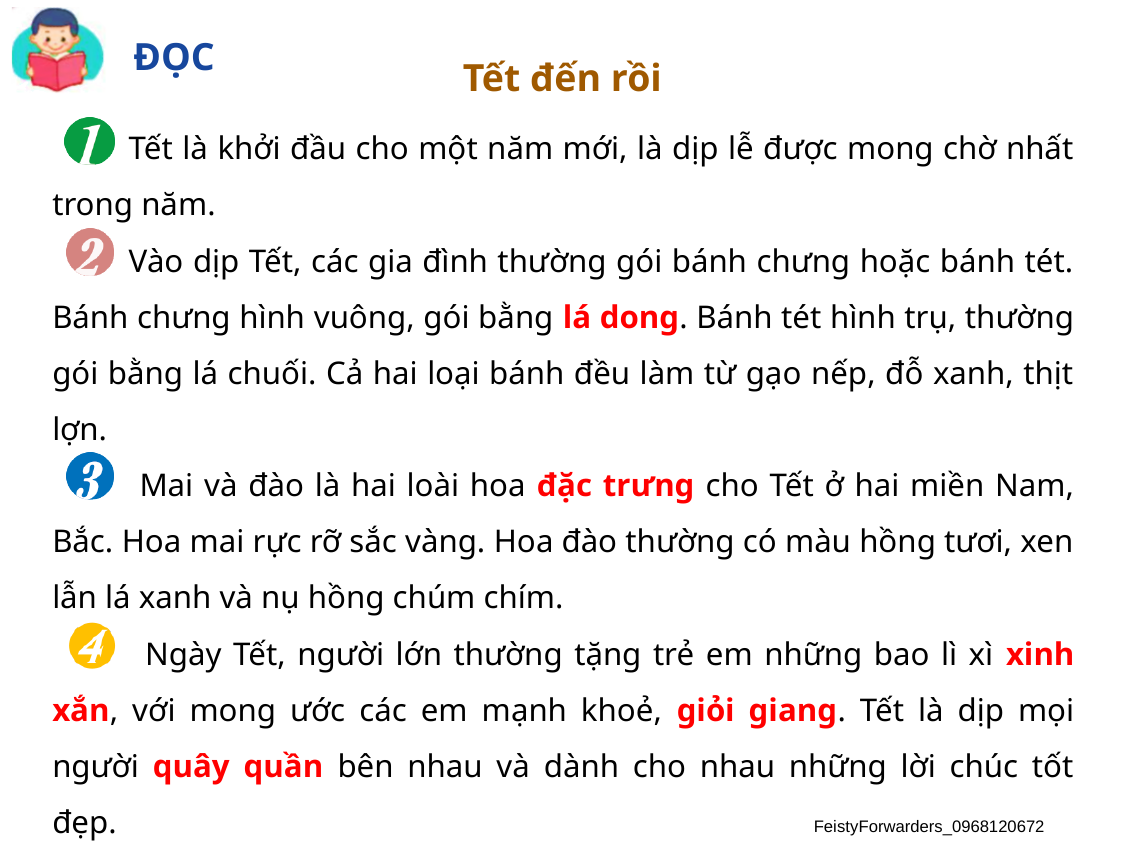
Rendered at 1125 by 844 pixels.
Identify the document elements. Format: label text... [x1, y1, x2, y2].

picture [64, 117, 116, 165]
picture [65, 228, 114, 276]
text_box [11, 2, 242, 94]
picture [64, 617, 122, 681]
picture [65, 452, 114, 500]
text_box Tết là khởi đầu cho một năm mới, là dịp lễ được mong chờ nhất trong năm. Vào dịp Tết, các gia đình thường gói bánh chưng hoặc bánh tét. Bánh chưng hình vuông, gói bằng lá dong. Bánh tét hình trụ, thường gói bằng lá chuối. Cả hai loại bánh đều làm từ gạo nếp, đỗ xanh, thịt lợn. Mai và đào là hai loài hoa đặc trưng cho Tết ở hai miền Nam, Bắc. Hoa mai rực rỡ sắc vàng. Hoa đào thường có màu hồng tươi, xen lẫn lá xanh và nụ hồng chúm chím. Ngày Tết, người lớn thường tặng trẻ em những bao lì xì xinh xắn, với mong ước các em mạnh khoẻ, giỏi giang. Tết là dịp mọi người quây quần bên nhau và dành cho nhau những lời chúc tốt đẹp. [30, 102, 1090, 844]
text_box Tết đến rồi [392, 24, 733, 102]
